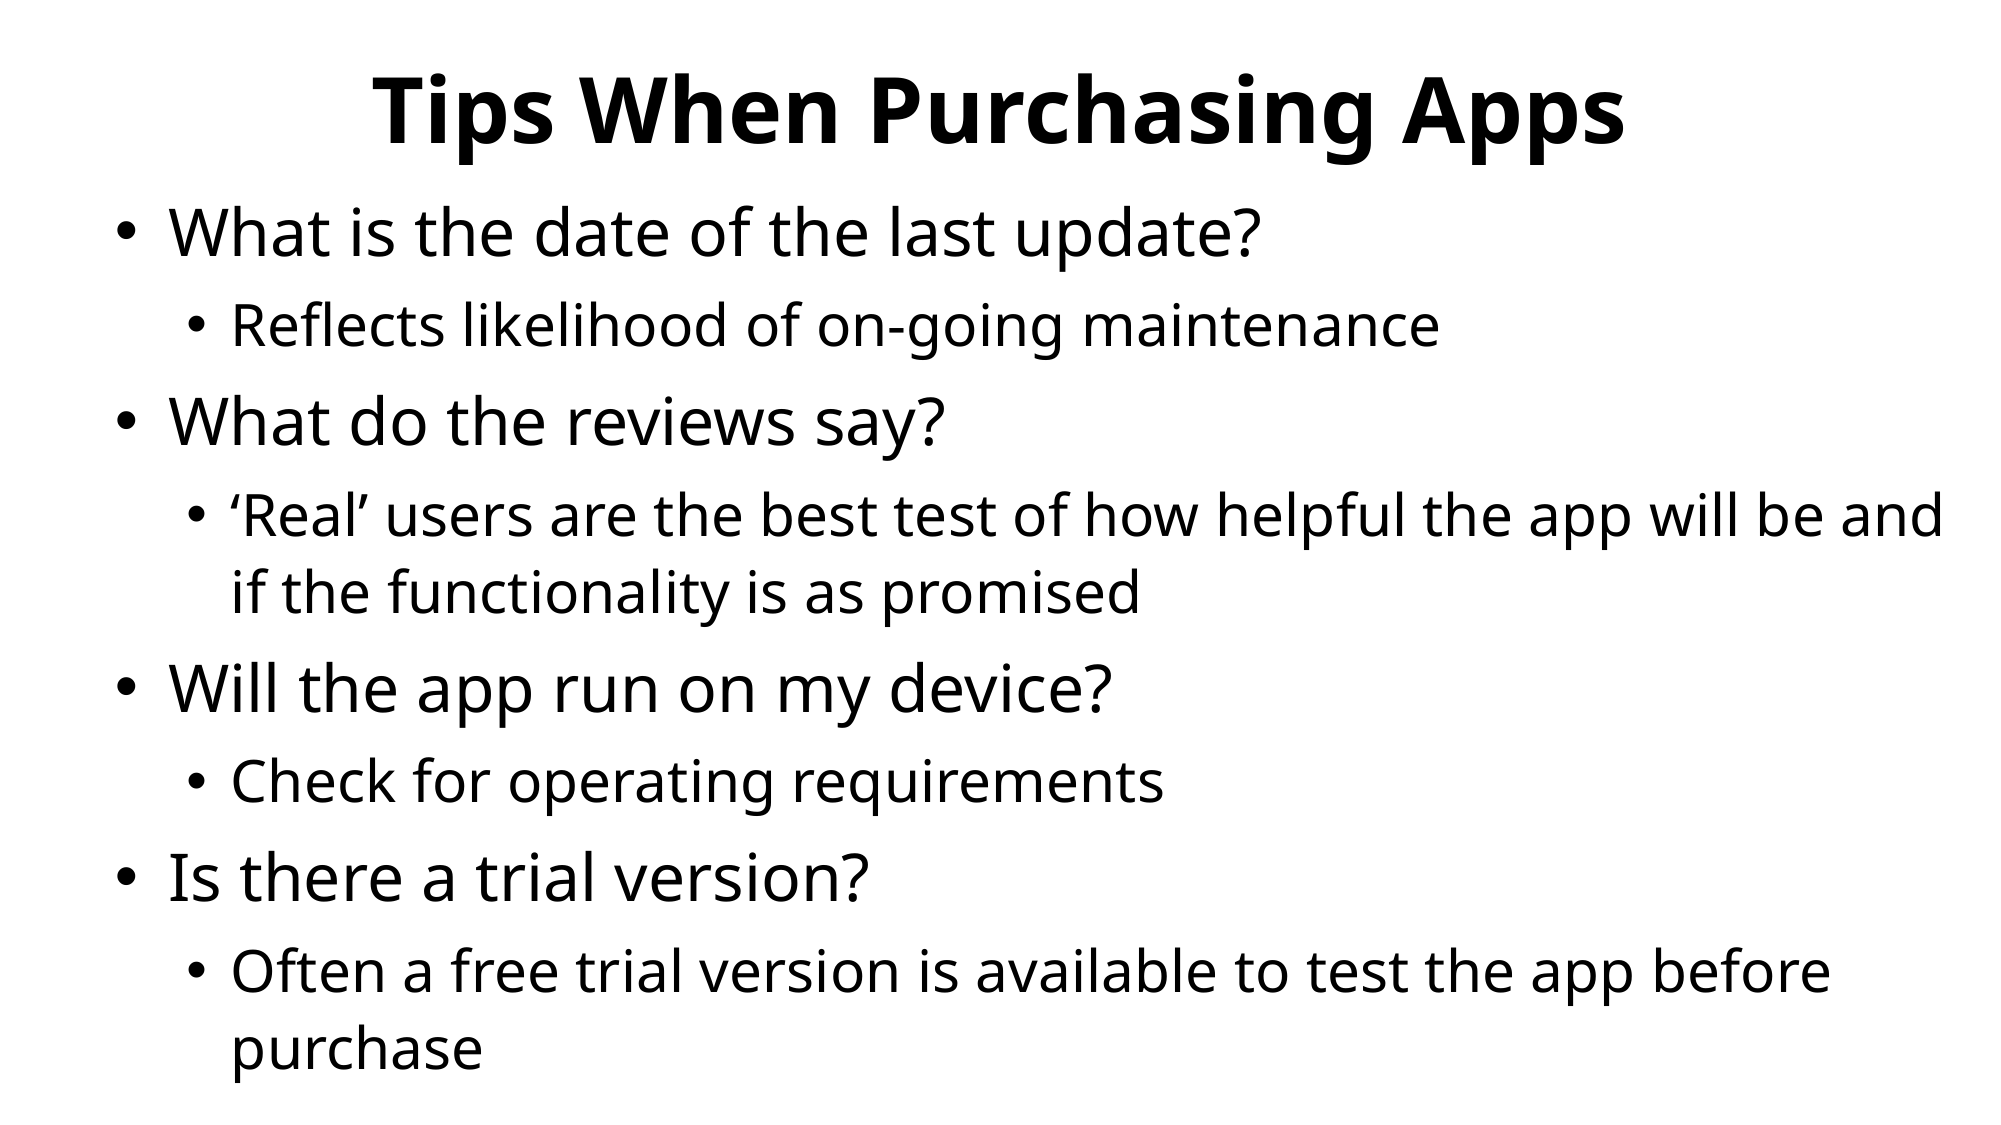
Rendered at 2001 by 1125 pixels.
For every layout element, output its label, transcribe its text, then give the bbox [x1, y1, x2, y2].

title Tips When Purchasing Apps [99, 13, 1900, 174]
list What is the date of the last update? Reflects likelihood of on-going maintenance What do the reviews say? ‘Real’ users are the best test of how helpful the app will be and if the functionality is as promised Will the app run on my device? Check for operating requirements Is there a trial version? Often a free trial version is available to test the app before purchase [99, 174, 1982, 1099]
